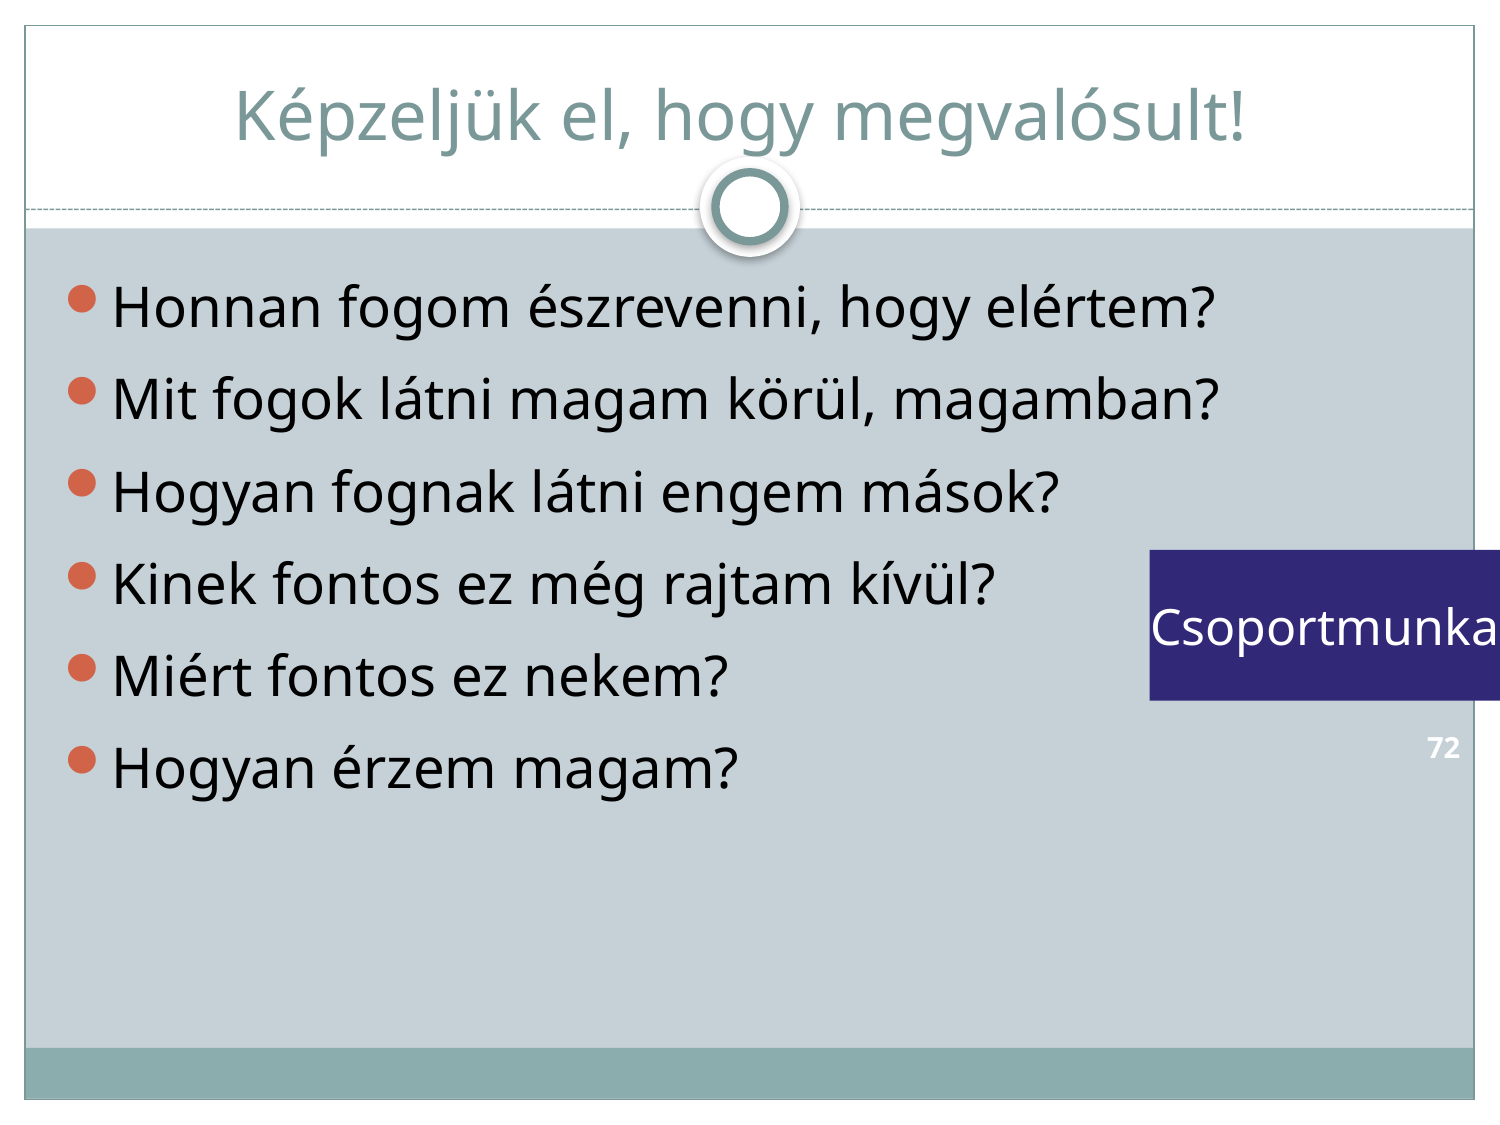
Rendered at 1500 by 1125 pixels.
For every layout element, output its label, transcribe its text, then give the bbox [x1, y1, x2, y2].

title Képzeljük el, hogy megvalósult! [49, 37, 1450, 162]
text_box Csoportmunka [1149, 549, 1500, 701]
text_box 72 [1399, 721, 1488, 800]
list Honnan fogom észrevenni, hogy elértem? Mit fogok látni magam körül, magamban? Hogyan fognak látni engem mások? Kinek fontos ez még rajtam kívül? Miért fontos ez nekem? Hogyan érzem magam? [49, 250, 1445, 1001]
